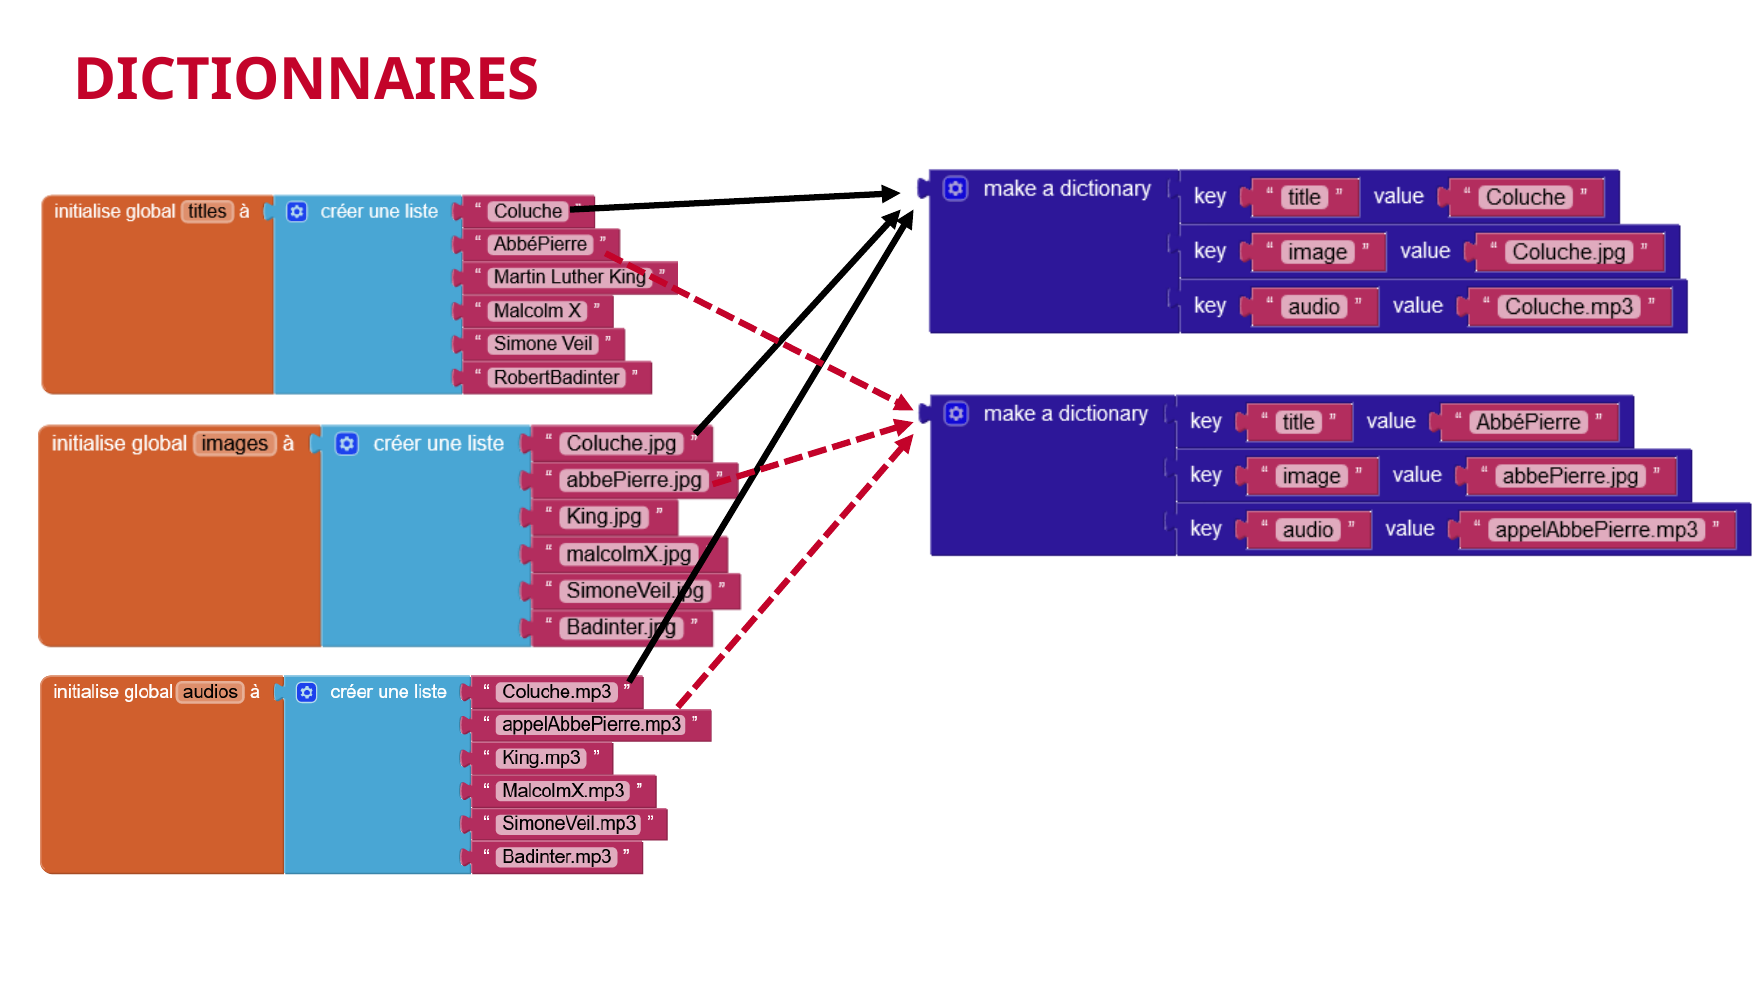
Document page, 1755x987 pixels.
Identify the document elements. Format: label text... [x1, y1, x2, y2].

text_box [628, 419, 712, 683]
picture [38, 674, 712, 876]
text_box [628, 209, 914, 252]
picture [38, 421, 628, 650]
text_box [605, 252, 914, 411]
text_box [677, 433, 914, 708]
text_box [569, 192, 901, 210]
picture [38, 192, 628, 398]
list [919, 389, 1755, 562]
title dictionnaires [59, 21, 1300, 132]
picture [913, 165, 1694, 341]
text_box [712, 421, 914, 433]
